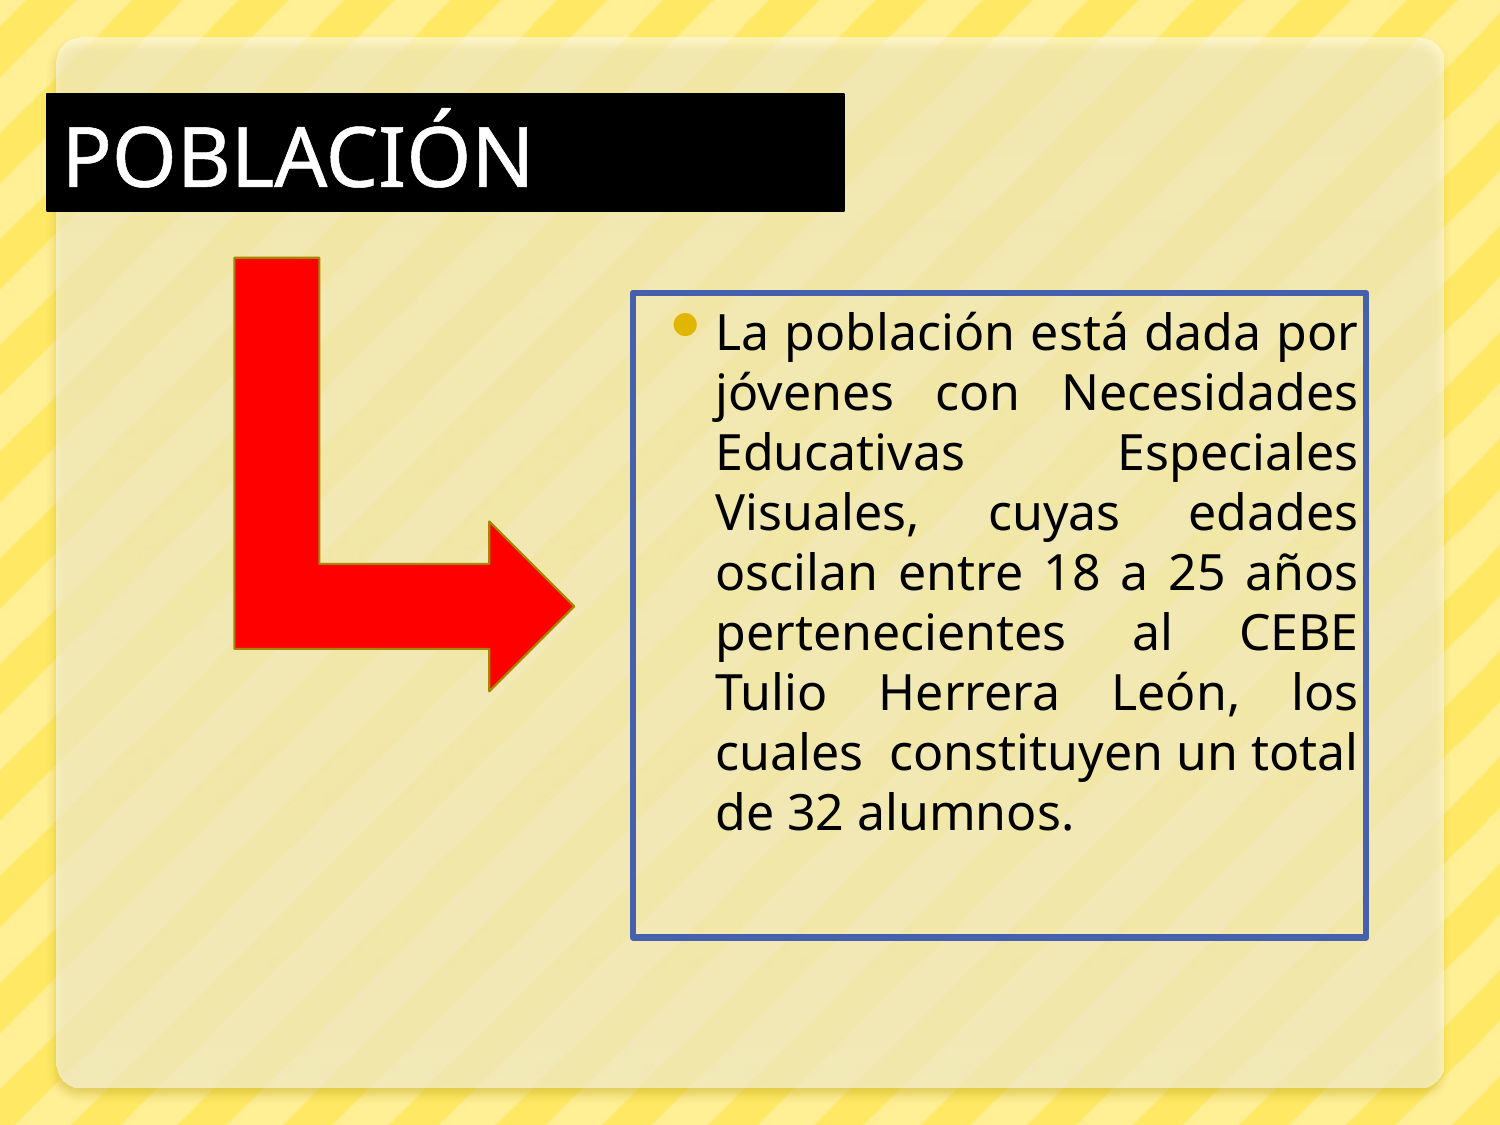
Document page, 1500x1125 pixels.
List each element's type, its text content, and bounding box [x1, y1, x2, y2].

title POBLACIÓN [46, 93, 845, 212]
text_box [233, 256, 575, 693]
list La población está dada por jóvenes con Necesidades Educativas Especiales Visuales, cuyas edades oscilan entre 18 a 25 años pertenecientes al CEBE Tulio Herrera León, los cuales constituyen un total de 32 alumnos. [632, 292, 1367, 938]
